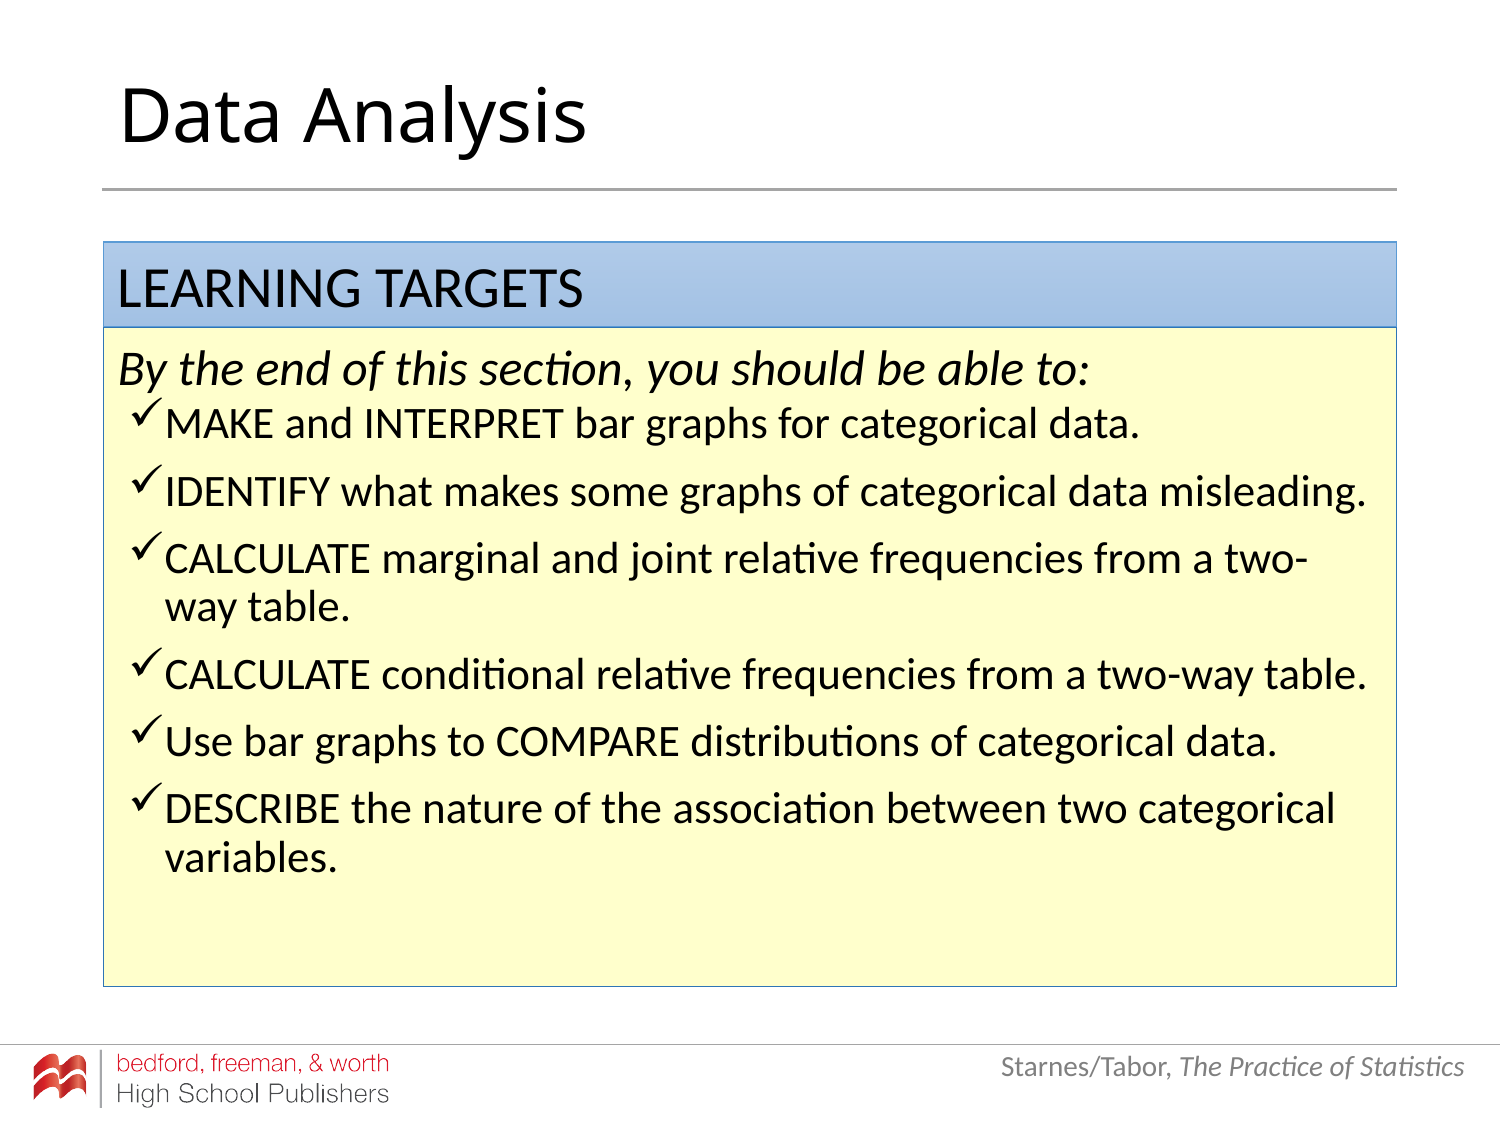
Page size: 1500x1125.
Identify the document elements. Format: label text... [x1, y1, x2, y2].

title Data Analysis [103, 59, 1397, 178]
list MAKE and INTERPRET bar graphs for categorical data. IDENTIFY what makes some graphs of categorical data misleading. CALCULATE marginal and joint relative frequencies from a two-way table. CALCULATE conditional relative frequencies from a two-way table. Use bar graphs to COMPARE distributions of categorical data. DESCRIBE the nature of the association between two categorical variables. [113, 392, 1387, 987]
picture [30, 1046, 392, 1111]
